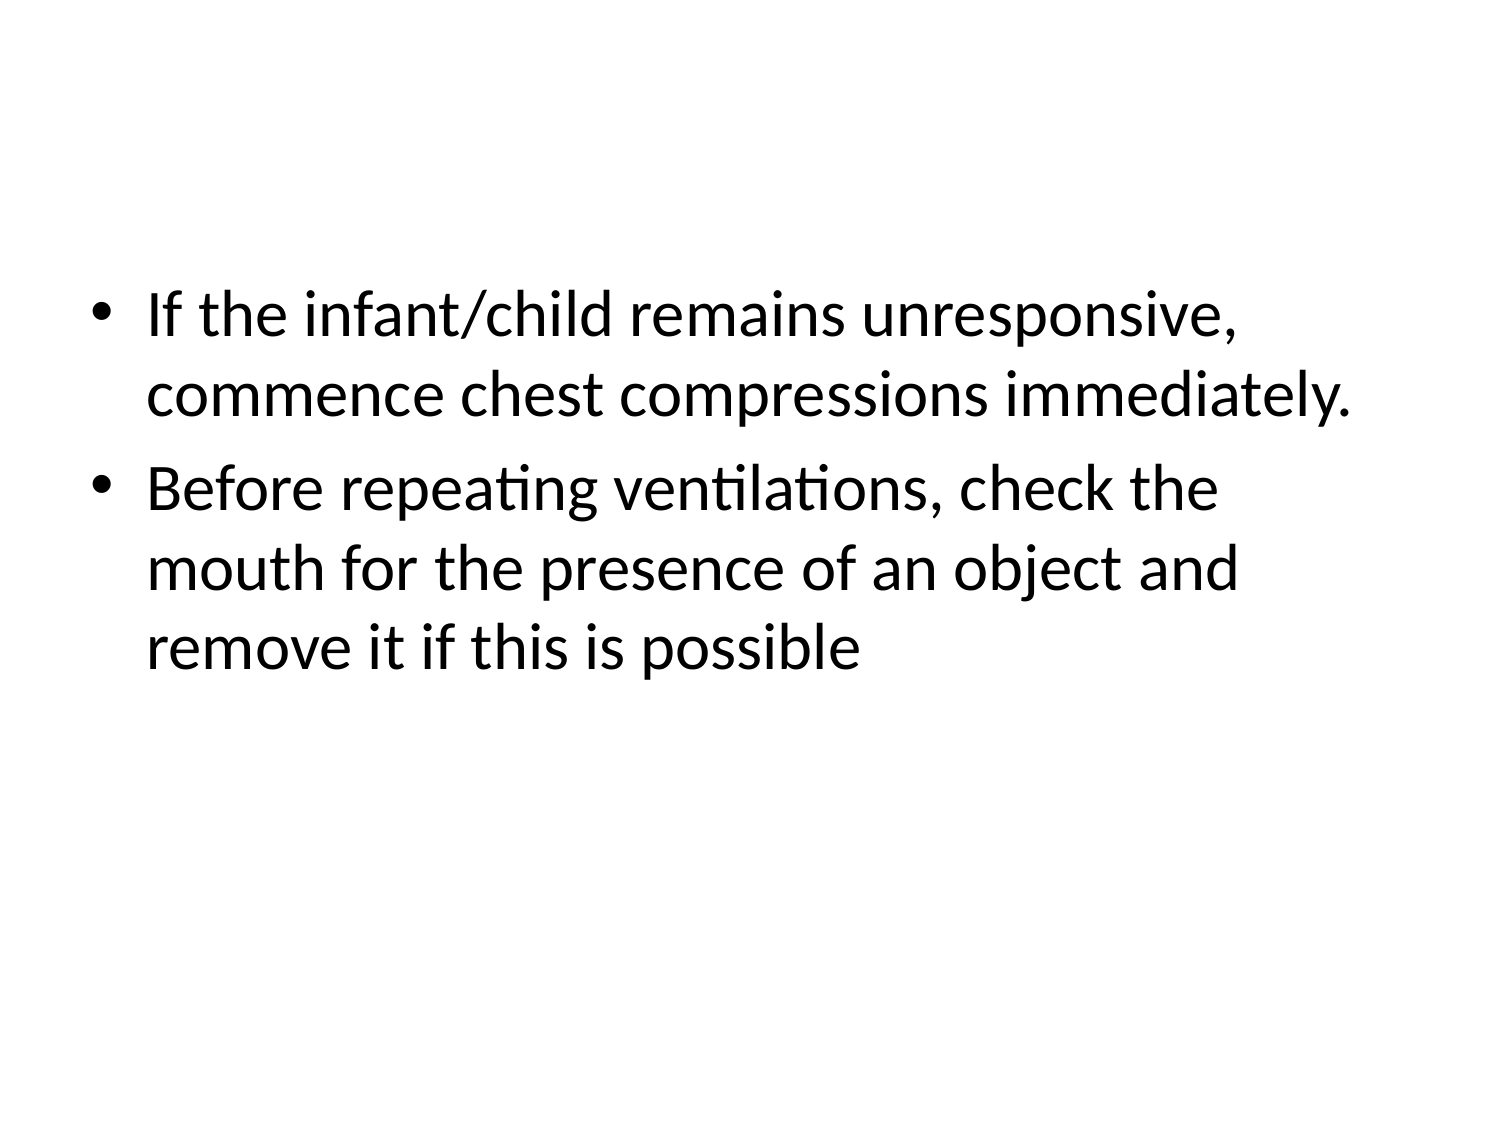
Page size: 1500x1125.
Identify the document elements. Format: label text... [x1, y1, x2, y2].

list If the infant/child remains unresponsive, commence chest compressions immediately. Before repeating ventilations, check the mouth for the presence of an object and remove it if this is possible [75, 262, 1425, 1005]
